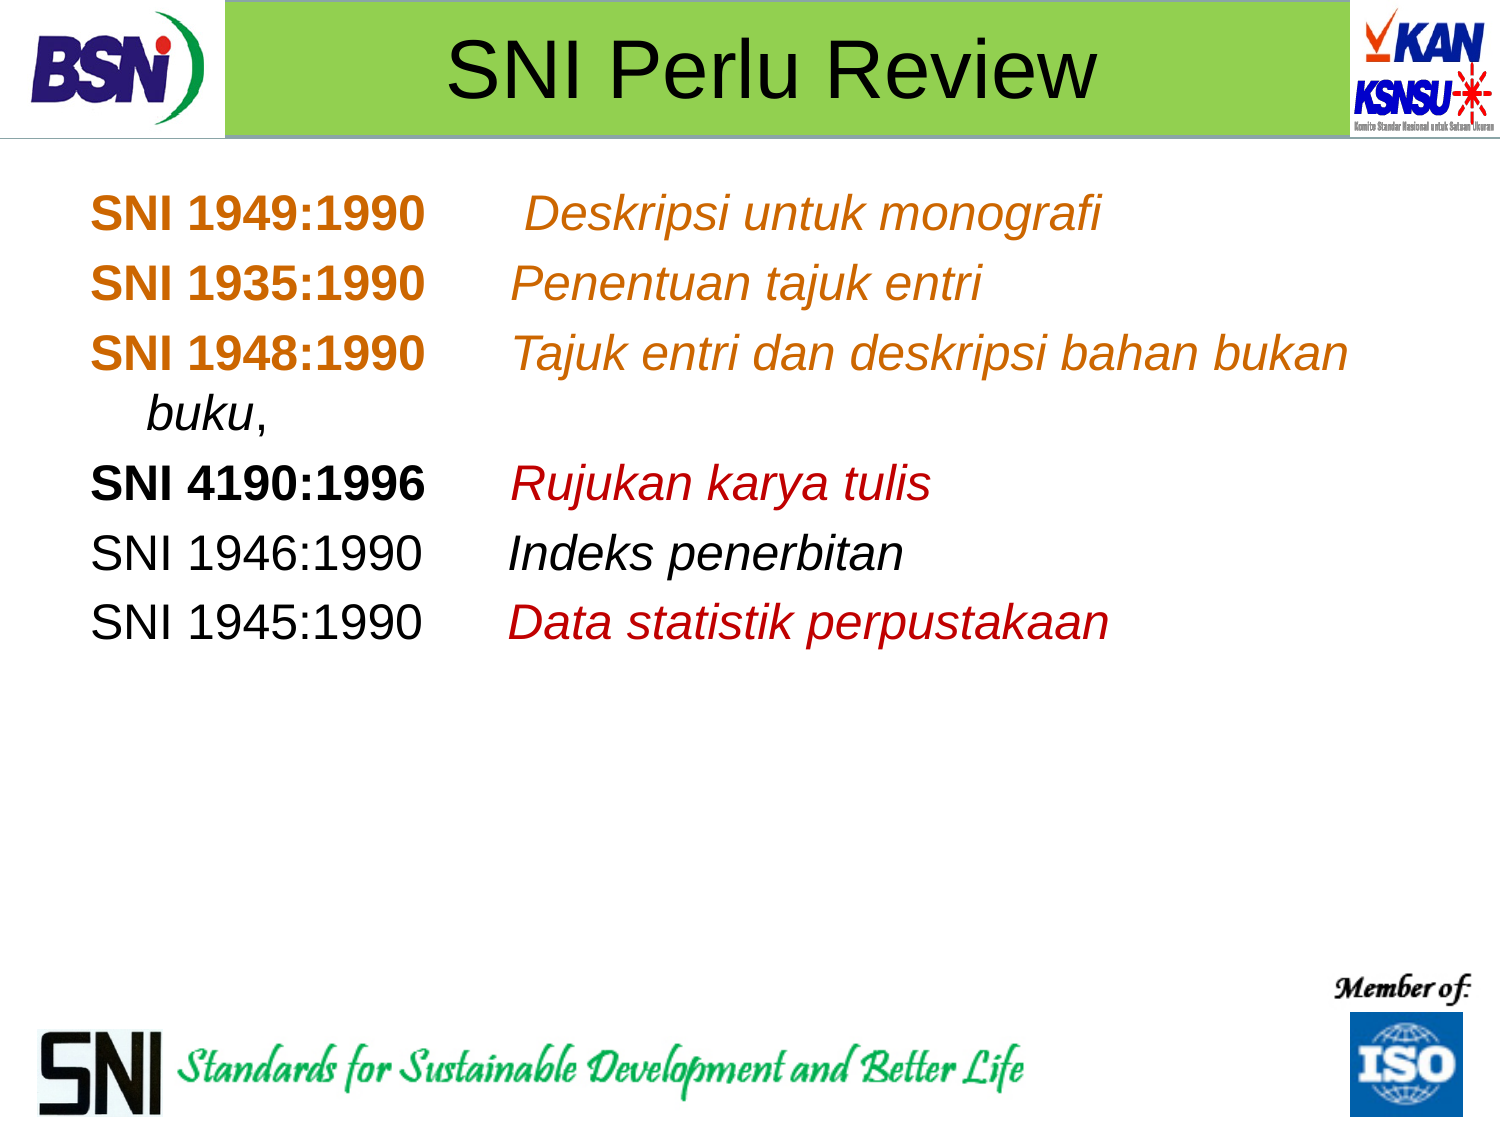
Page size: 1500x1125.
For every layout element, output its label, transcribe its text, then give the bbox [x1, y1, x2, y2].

picture [0, 0, 96, 138]
picture [1304, 962, 1486, 1117]
picture [1448, 0, 1500, 138]
title SNI Perlu Review [96, 0, 1448, 160]
list SNI 1949:1990 Deskripsi untuk monografi SNI 1935:1990 Penentuan tajuk entri SNI 1948:1990 Tajuk entri dan deskripsi bahan bukan buku, SNI 4190:1996 Rujukan karya tulis SNI 1946:1990 Indeks penerbitan SNI 1945:1990 Data statistik perpustakaan [74, 172, 1426, 1006]
picture [37, 1029, 1166, 1117]
